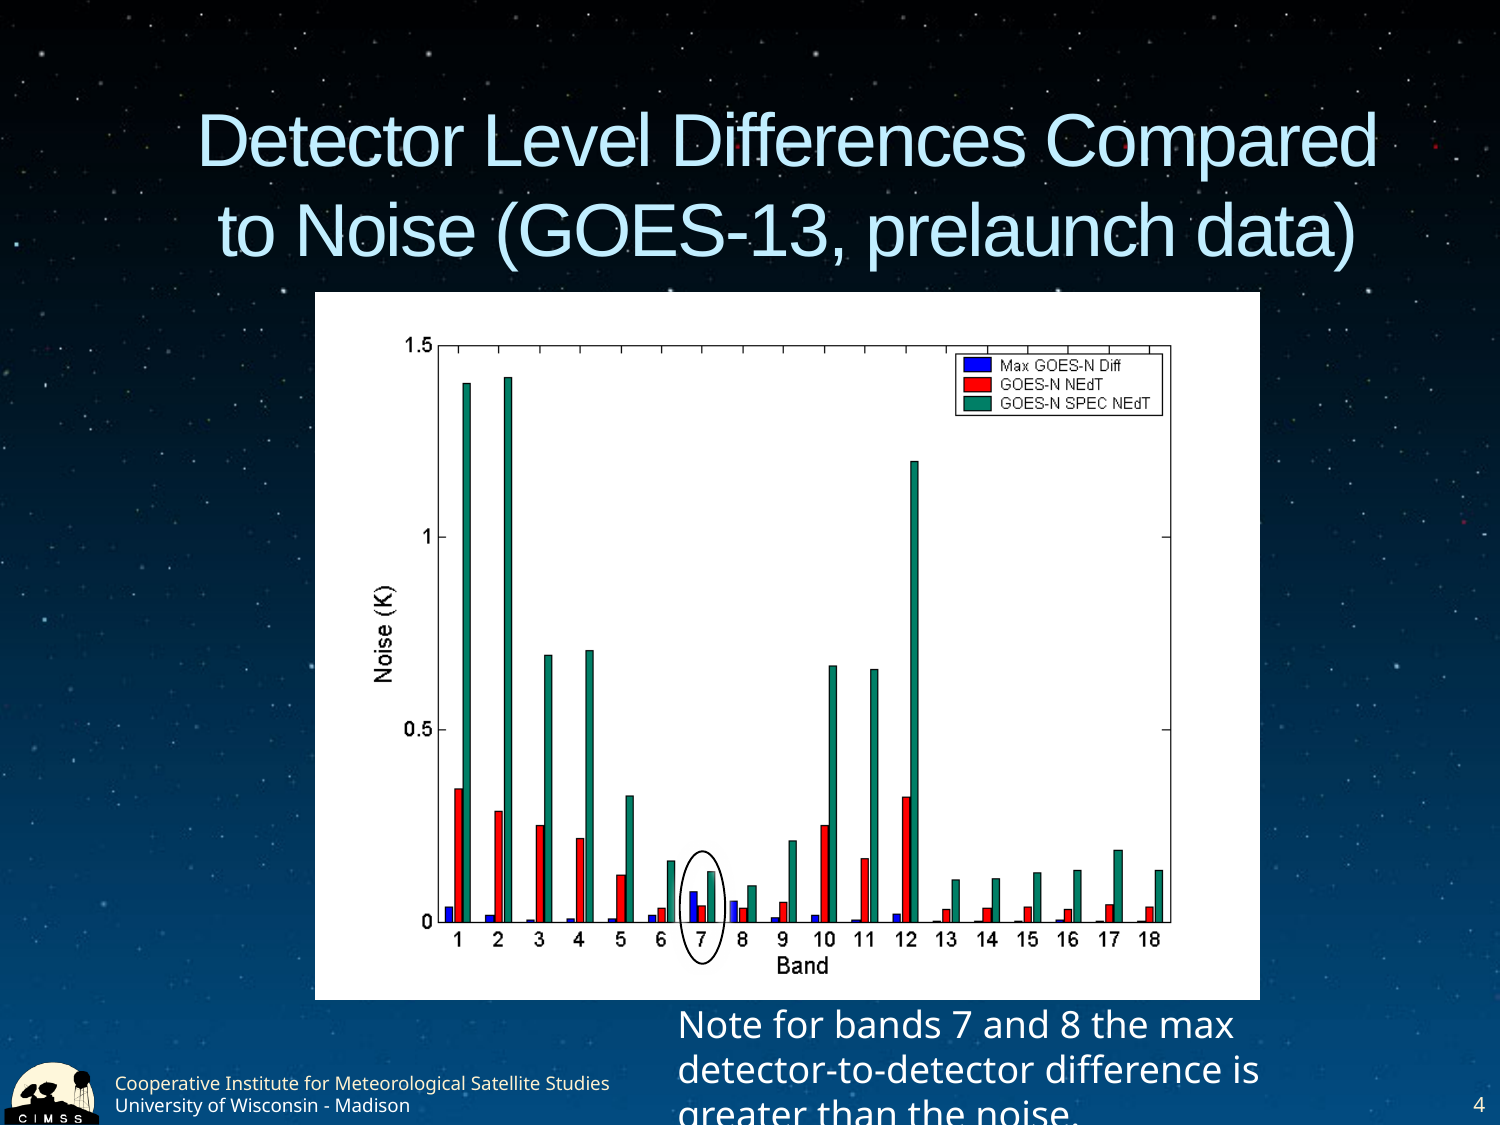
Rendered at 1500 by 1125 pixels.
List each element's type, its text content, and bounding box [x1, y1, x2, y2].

slide_number 4 [1425, 1087, 1500, 1125]
picture [0, 0, 1500, 1125]
text_box Note for bands 7 and 8 the max detector-to-detector difference is greater than the noise. [662, 993, 1388, 1125]
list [314, 292, 1261, 1001]
title Detector Level Differences Compared to Noise (GOES-13, prelaunch data) [150, 84, 1425, 235]
